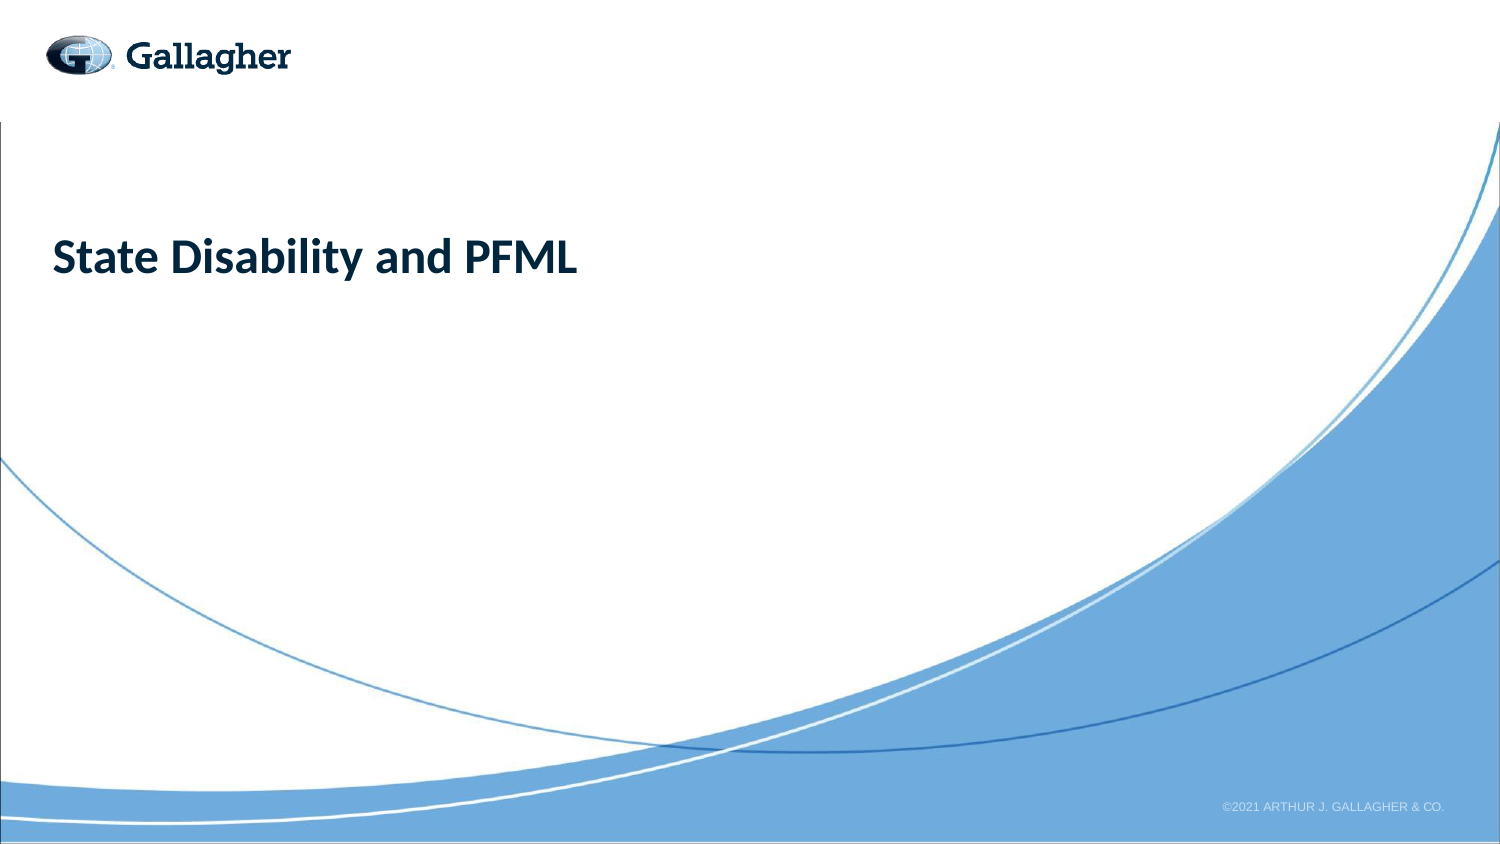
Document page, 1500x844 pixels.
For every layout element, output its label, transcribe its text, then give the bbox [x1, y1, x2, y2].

picture [46, 35, 291, 75]
text_box ©2021 ARTHUR J. GALLAGHER & CO. [1220, 796, 1448, 814]
picture [0, 122, 1500, 844]
title State Disability and PFML [50, 221, 581, 365]
